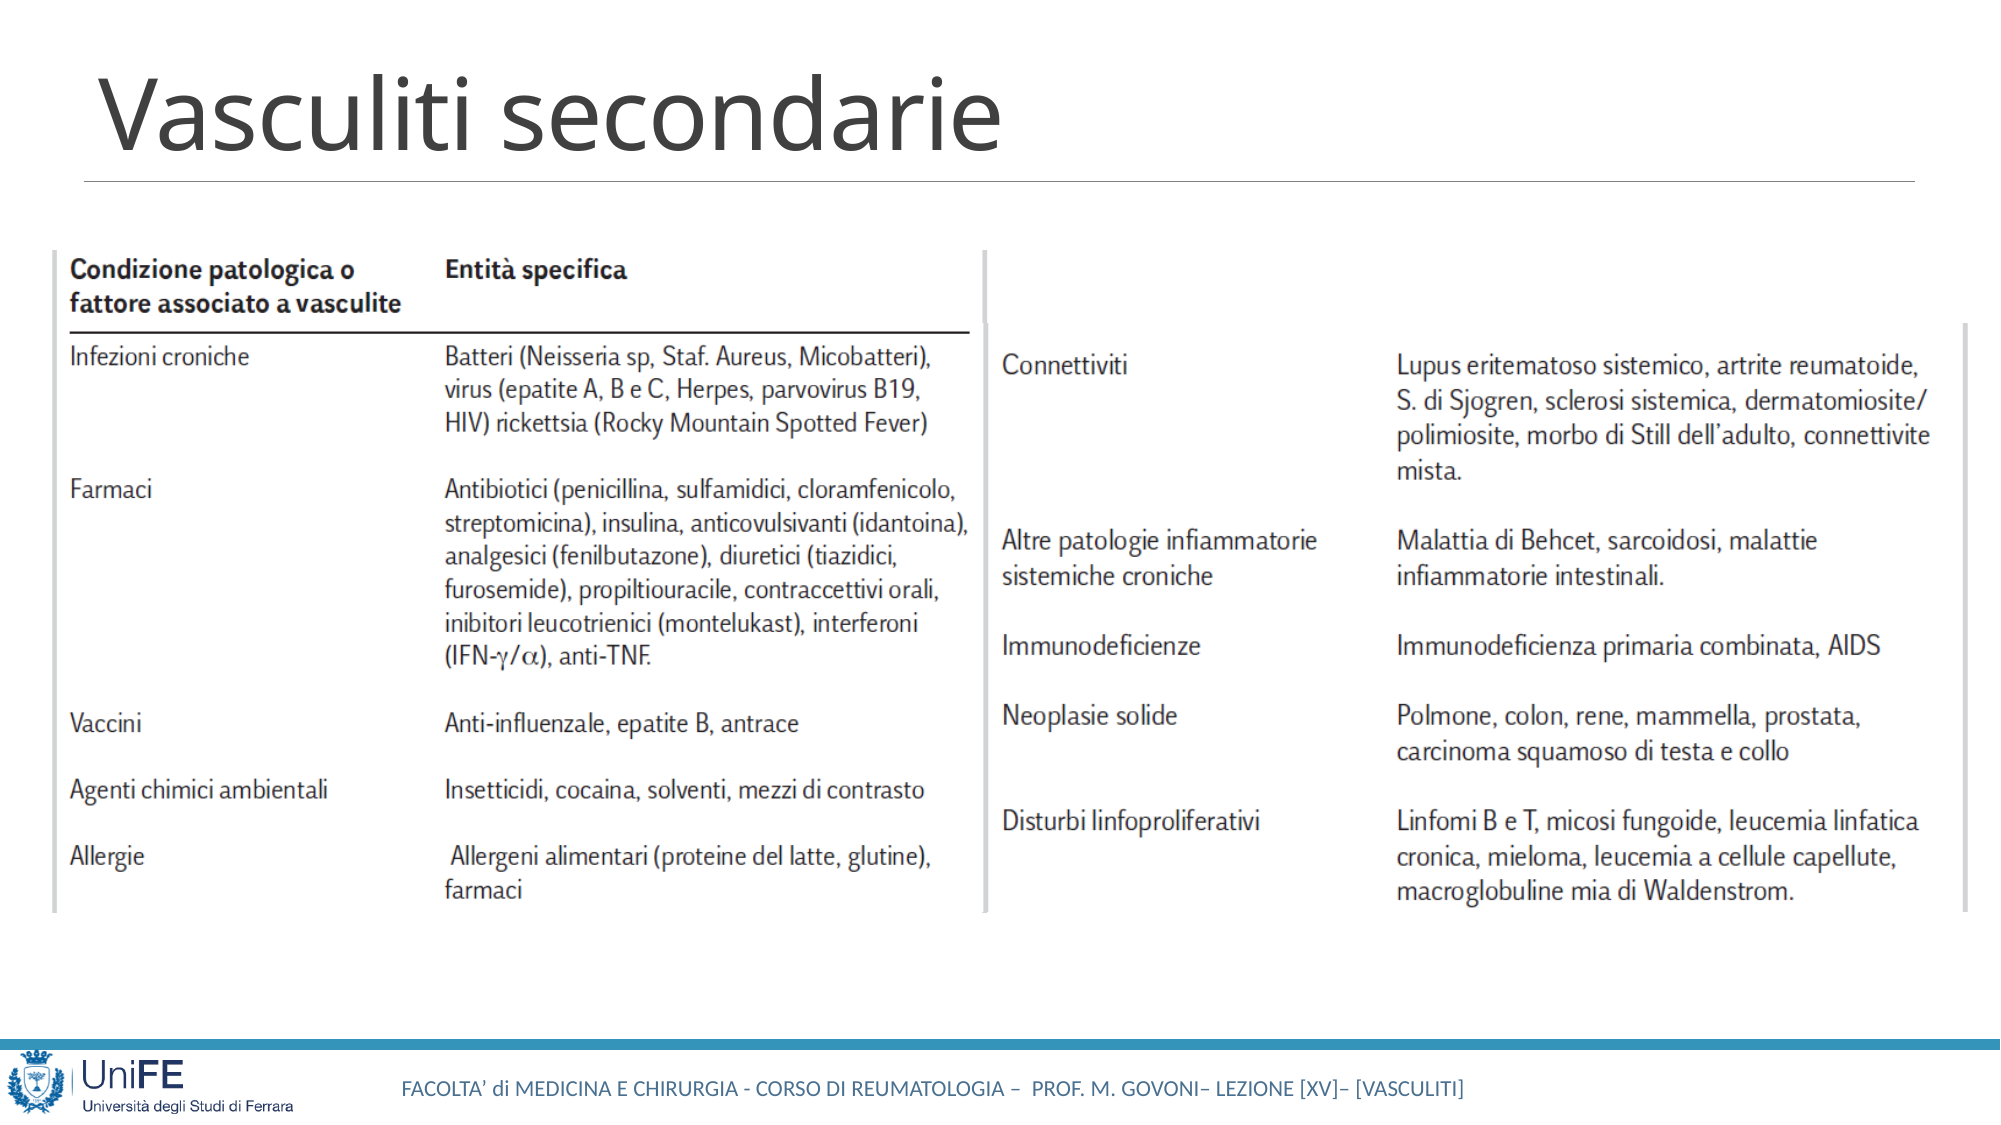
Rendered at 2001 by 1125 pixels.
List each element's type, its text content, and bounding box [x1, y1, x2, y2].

picture [83, 1060, 293, 1114]
title Vasculiti secondarie [83, 42, 1916, 179]
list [49, 249, 994, 913]
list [980, 323, 1974, 913]
